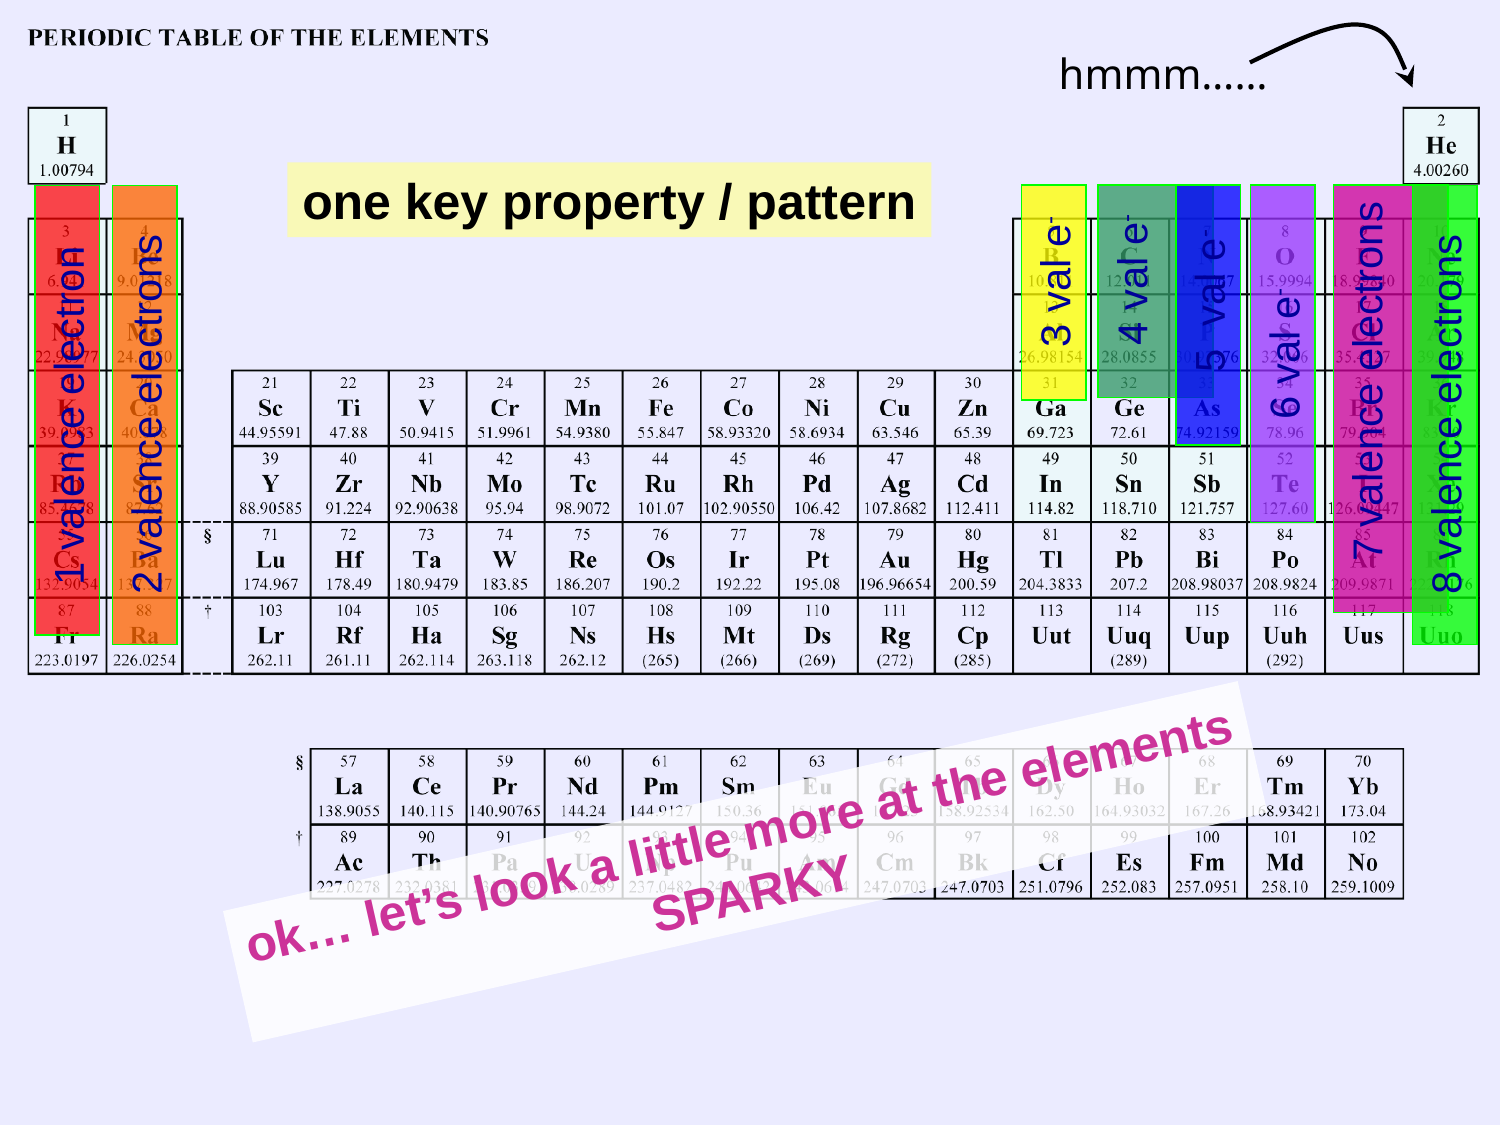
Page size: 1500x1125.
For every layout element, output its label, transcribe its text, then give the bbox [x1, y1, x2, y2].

picture [0, 0, 1500, 938]
text_box ok… let’s look a little more at the elements SPARKY [229, 938, 714, 1043]
